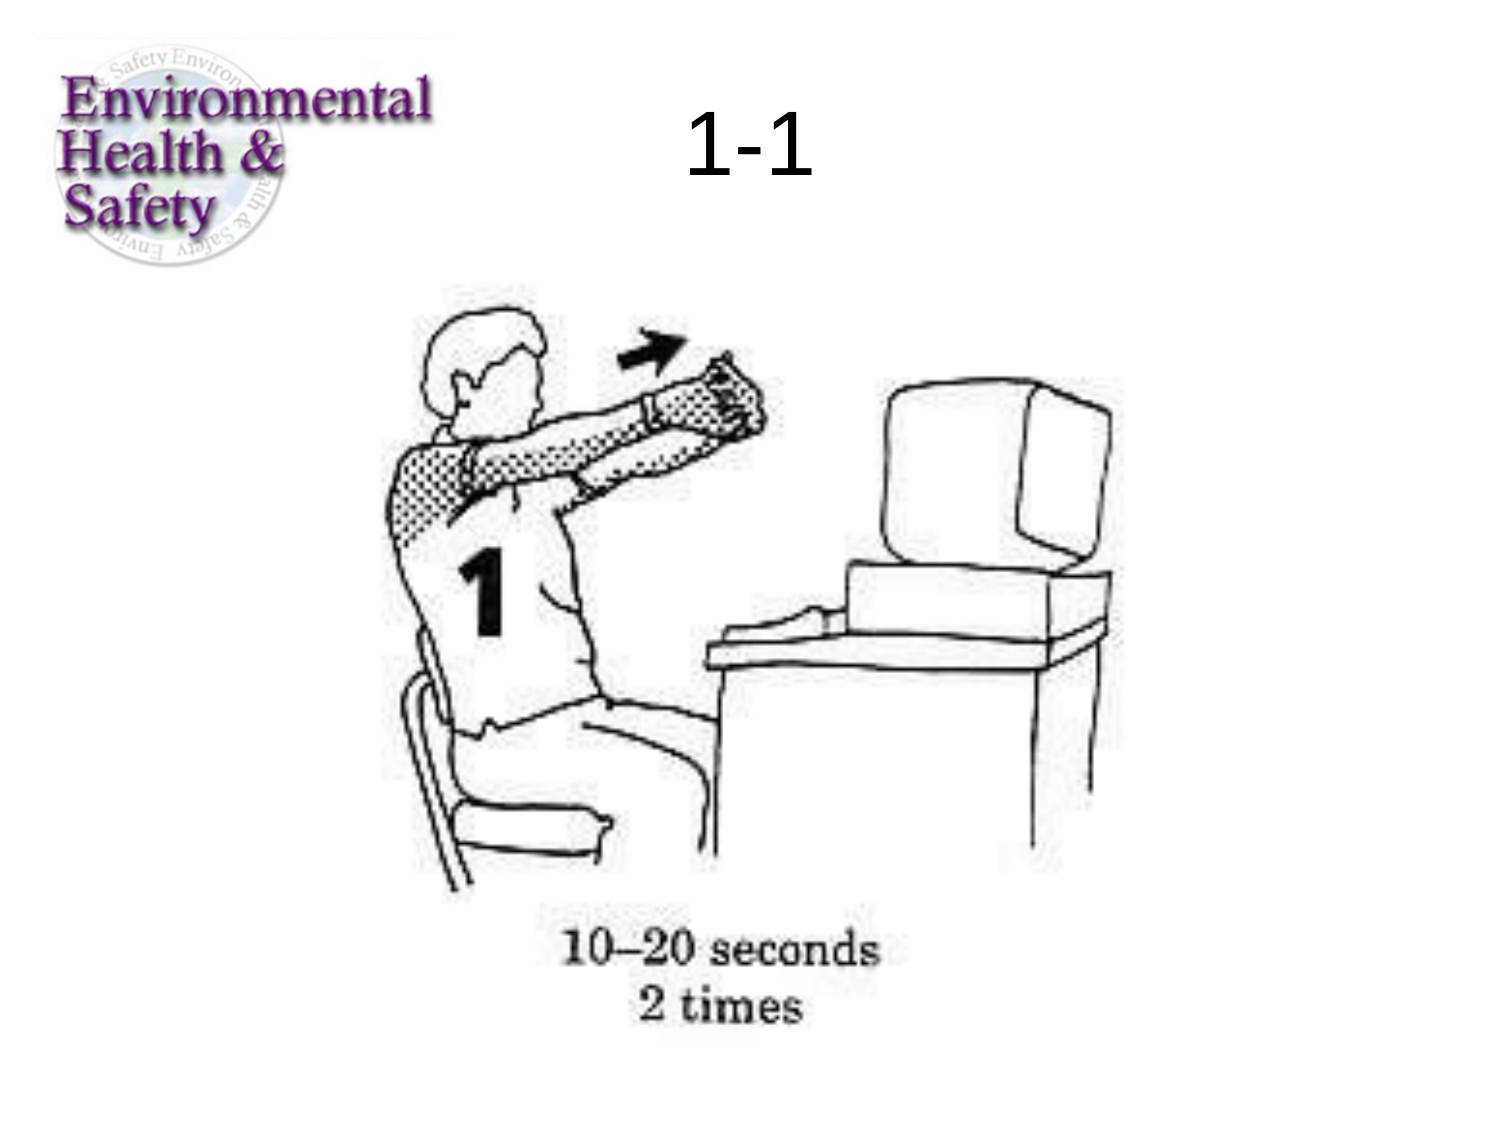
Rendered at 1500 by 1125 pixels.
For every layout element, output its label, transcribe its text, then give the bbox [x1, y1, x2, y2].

picture [37, 37, 450, 275]
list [348, 278, 1152, 1052]
title 1-1 [75, 45, 1425, 233]
